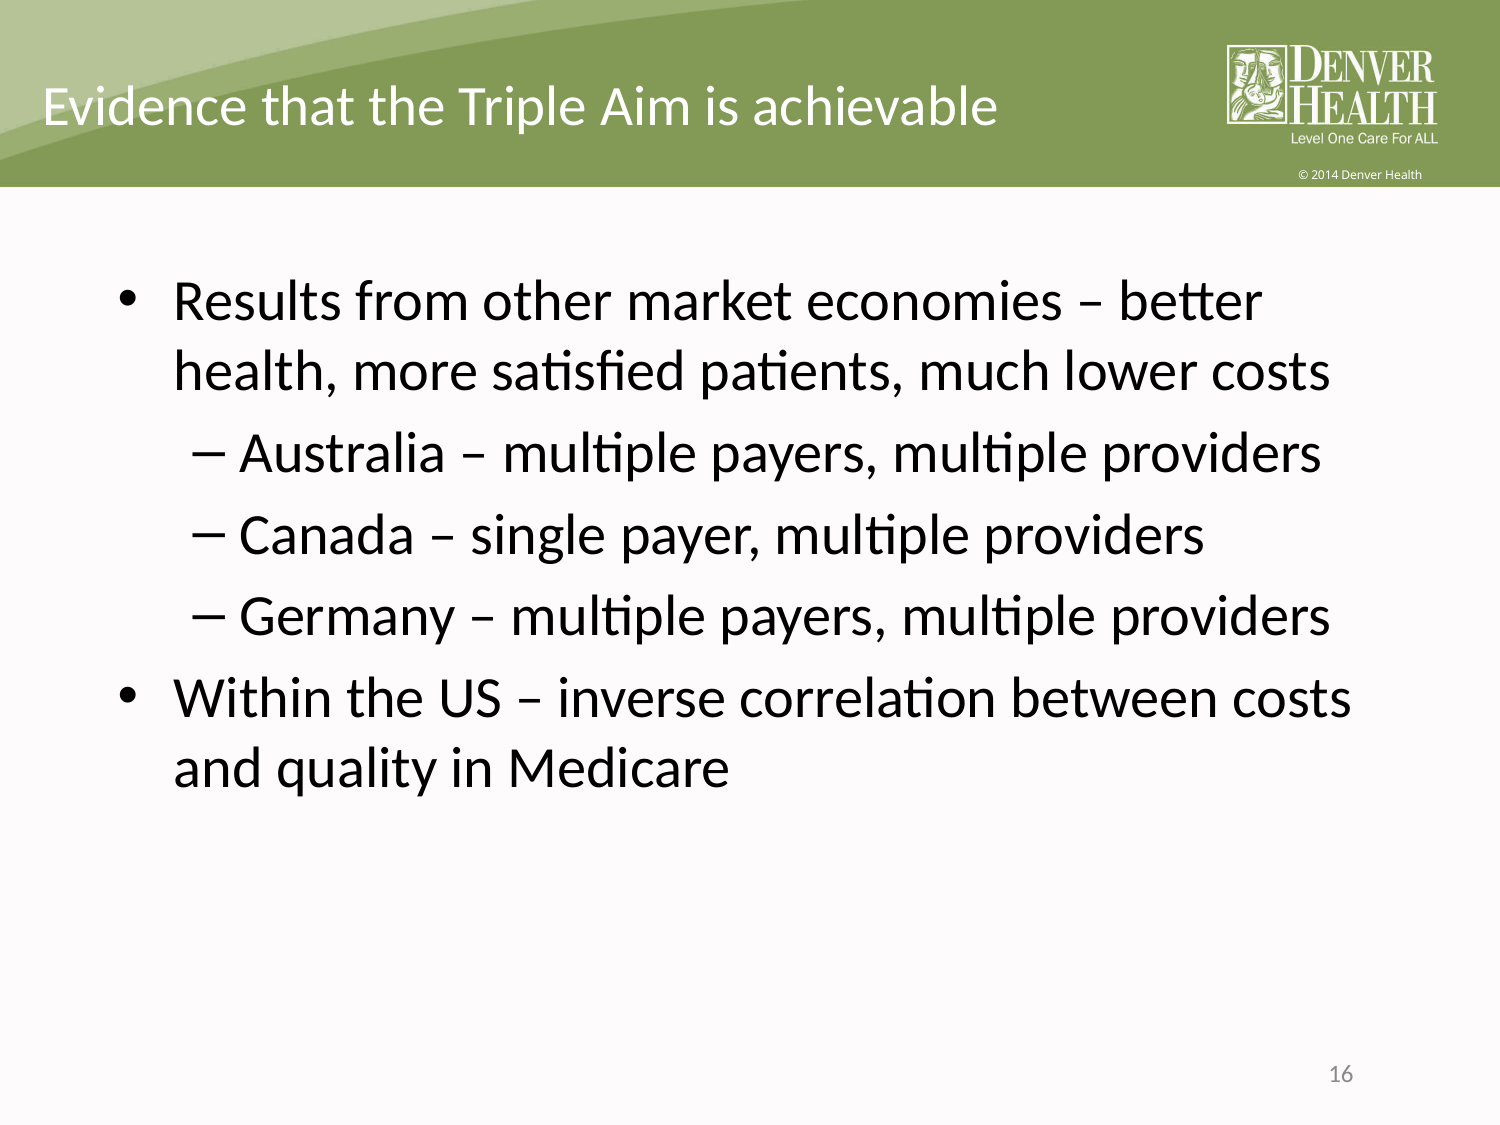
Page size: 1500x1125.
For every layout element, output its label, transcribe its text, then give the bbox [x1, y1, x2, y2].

picture [0, 0, 1500, 1125]
list Results from other market economies – better health, more satisfied patients, much lower costs Australia – multiple payers, multiple providers Canada – single payer, multiple providers Germany – multiple payers, multiple providers Within the US – inverse correlation between costs and quality in Medicare [102, 254, 1430, 967]
slide_number 16 [1018, 1042, 1369, 1103]
title Evidence that the Triple Aim is achievable [27, 43, 1191, 163]
